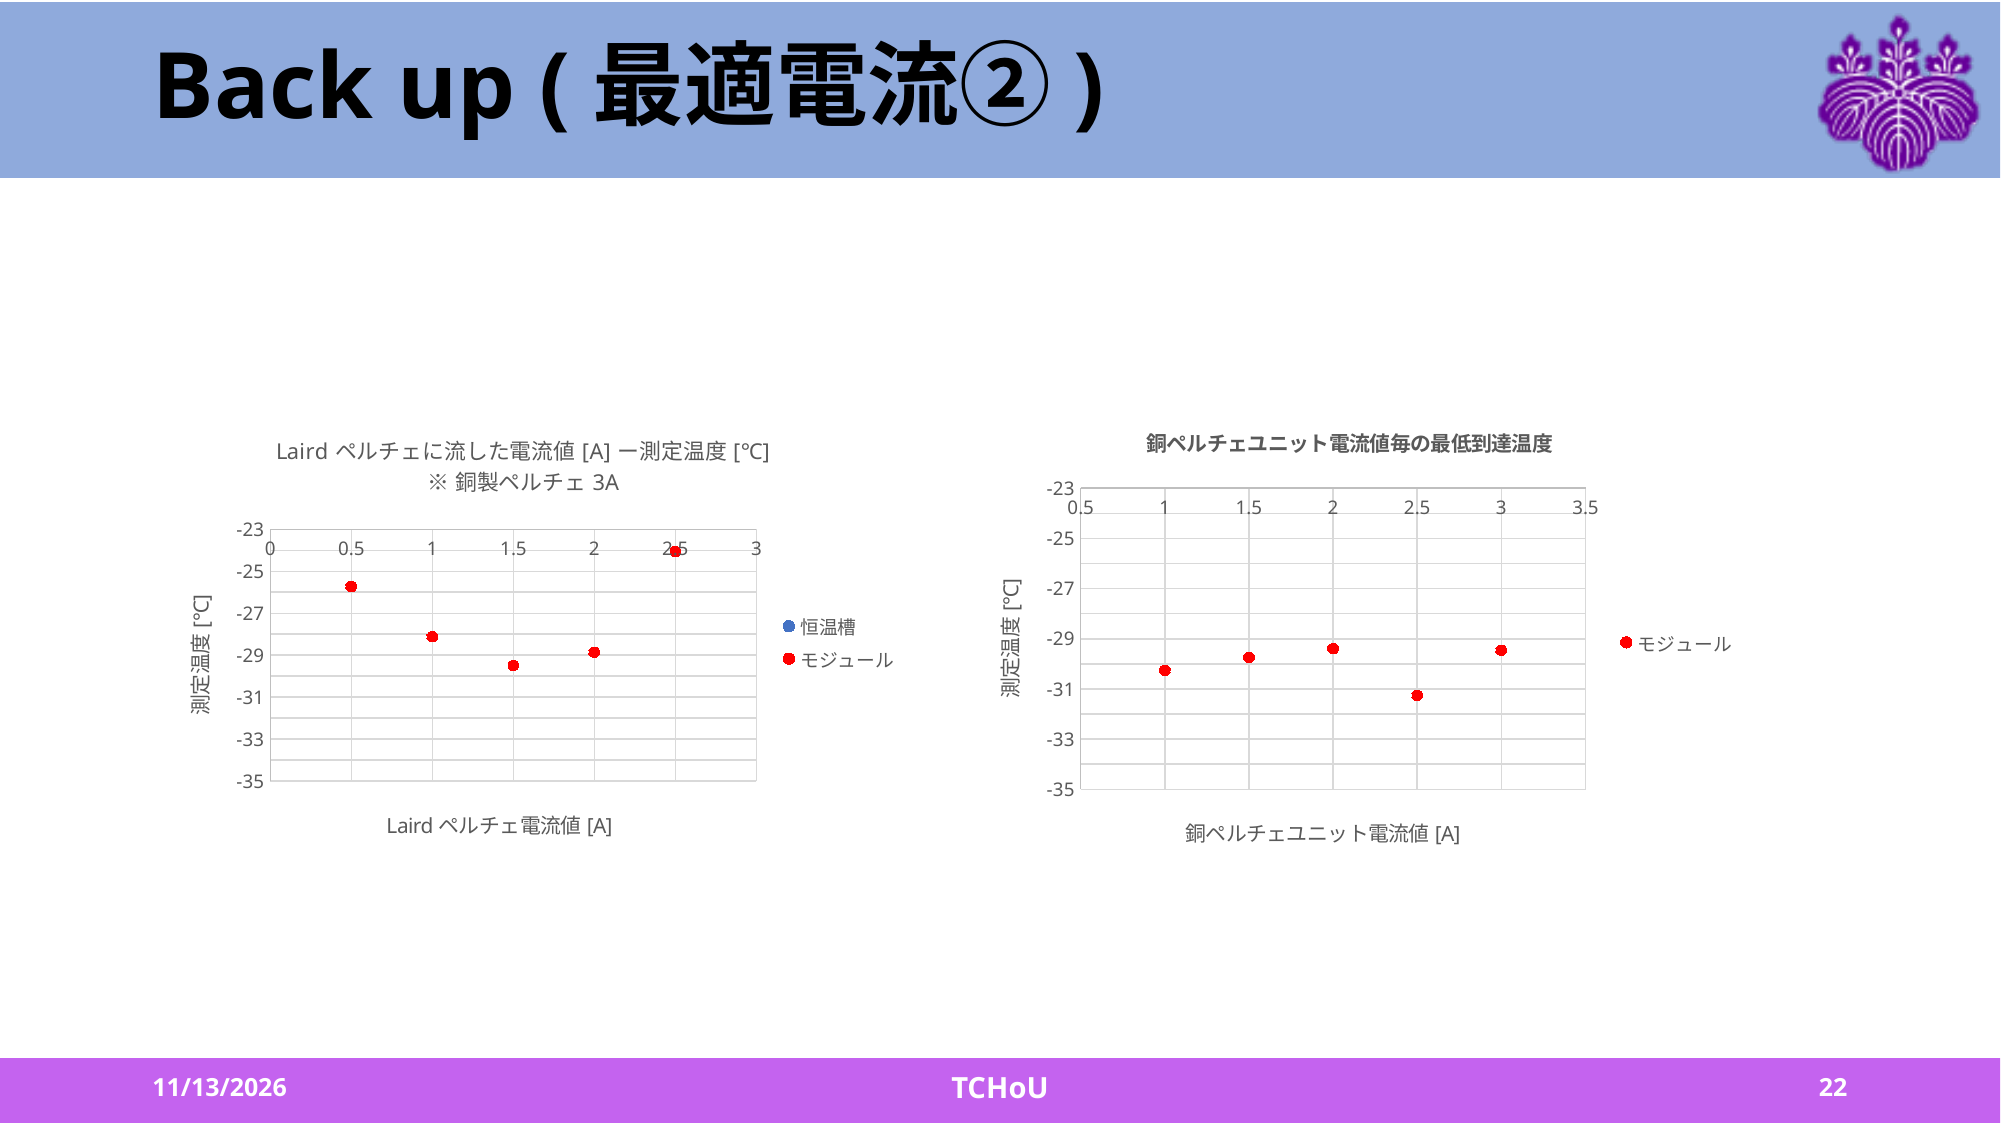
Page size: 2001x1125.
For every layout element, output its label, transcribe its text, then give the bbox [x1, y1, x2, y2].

picture [1817, 5, 1985, 190]
chart [155, 417, 912, 870]
slide_number 22 [1412, 1058, 1863, 1119]
footer TCHoU [662, 1059, 1338, 1119]
chart [965, 409, 1749, 878]
title Back up (最適電流②) [137, 3, 1863, 174]
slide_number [137, 1058, 588, 1119]
